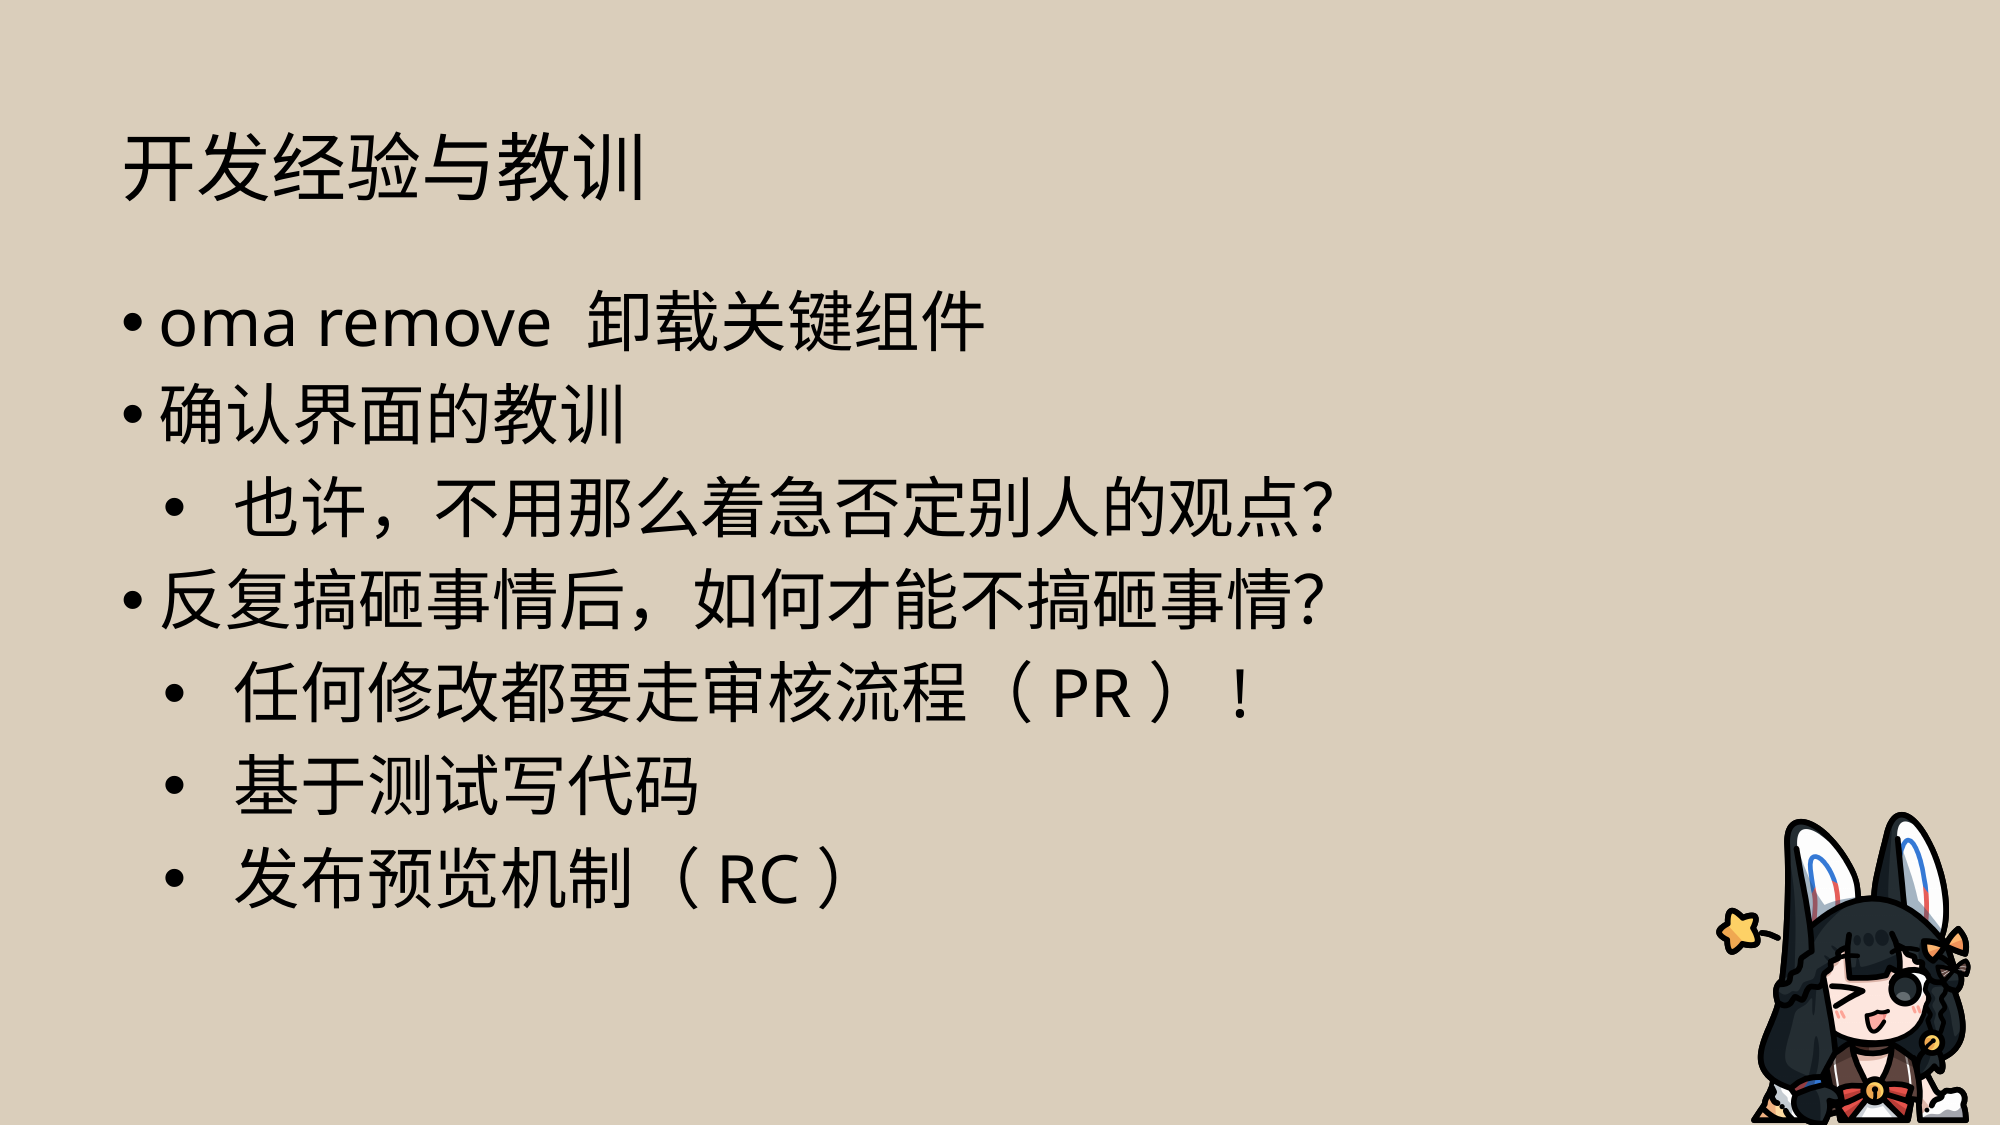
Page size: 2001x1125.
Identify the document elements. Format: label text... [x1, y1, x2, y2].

title 开发经验与教训 [106, 92, 1832, 252]
list oma remove 卸载关键组件 确认界面的教训 也许，不用那么着急否定别人的观点？ 反复搞砸事情后，如何才能不搞砸事情？ 任何修改都要走审核流程（PR）! 基于测试写代码 发布预览机制（RC） [106, 281, 1713, 1014]
picture [1712, 781, 1981, 1125]
